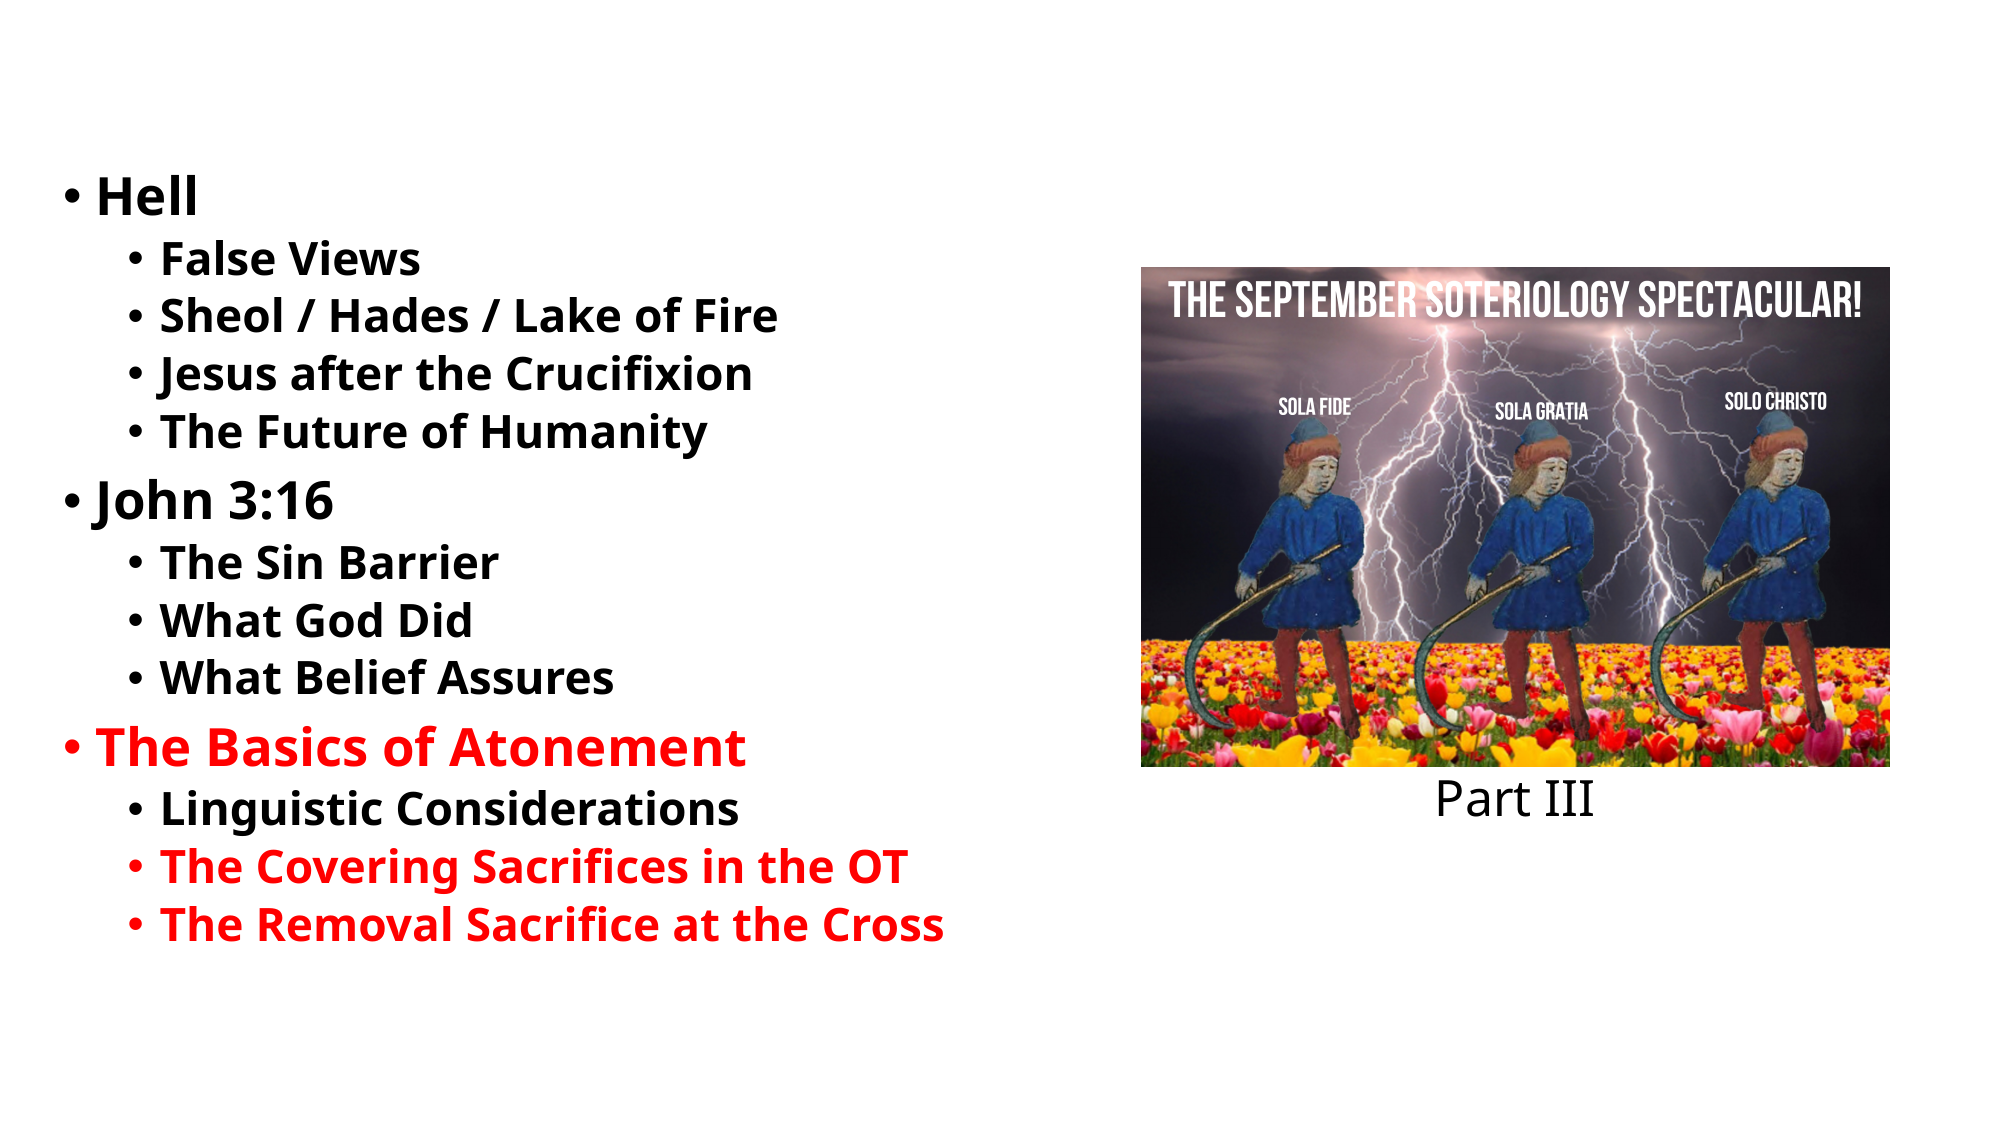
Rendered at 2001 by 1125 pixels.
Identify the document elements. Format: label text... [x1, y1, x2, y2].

text_box Part III [1237, 767, 1793, 872]
picture [1141, 267, 1890, 767]
list Hell False Views Sheol / Hades / Lake of Fire Jesus after the Crucifixion The Future of Humanity John 3:16 The Sin Barrier What God Did What Belief Assures The Basics of Atonement Linguistic Considerations The Covering Sacrifices in the OT The Removal Sacrifice at the Cross [48, 162, 1062, 963]
